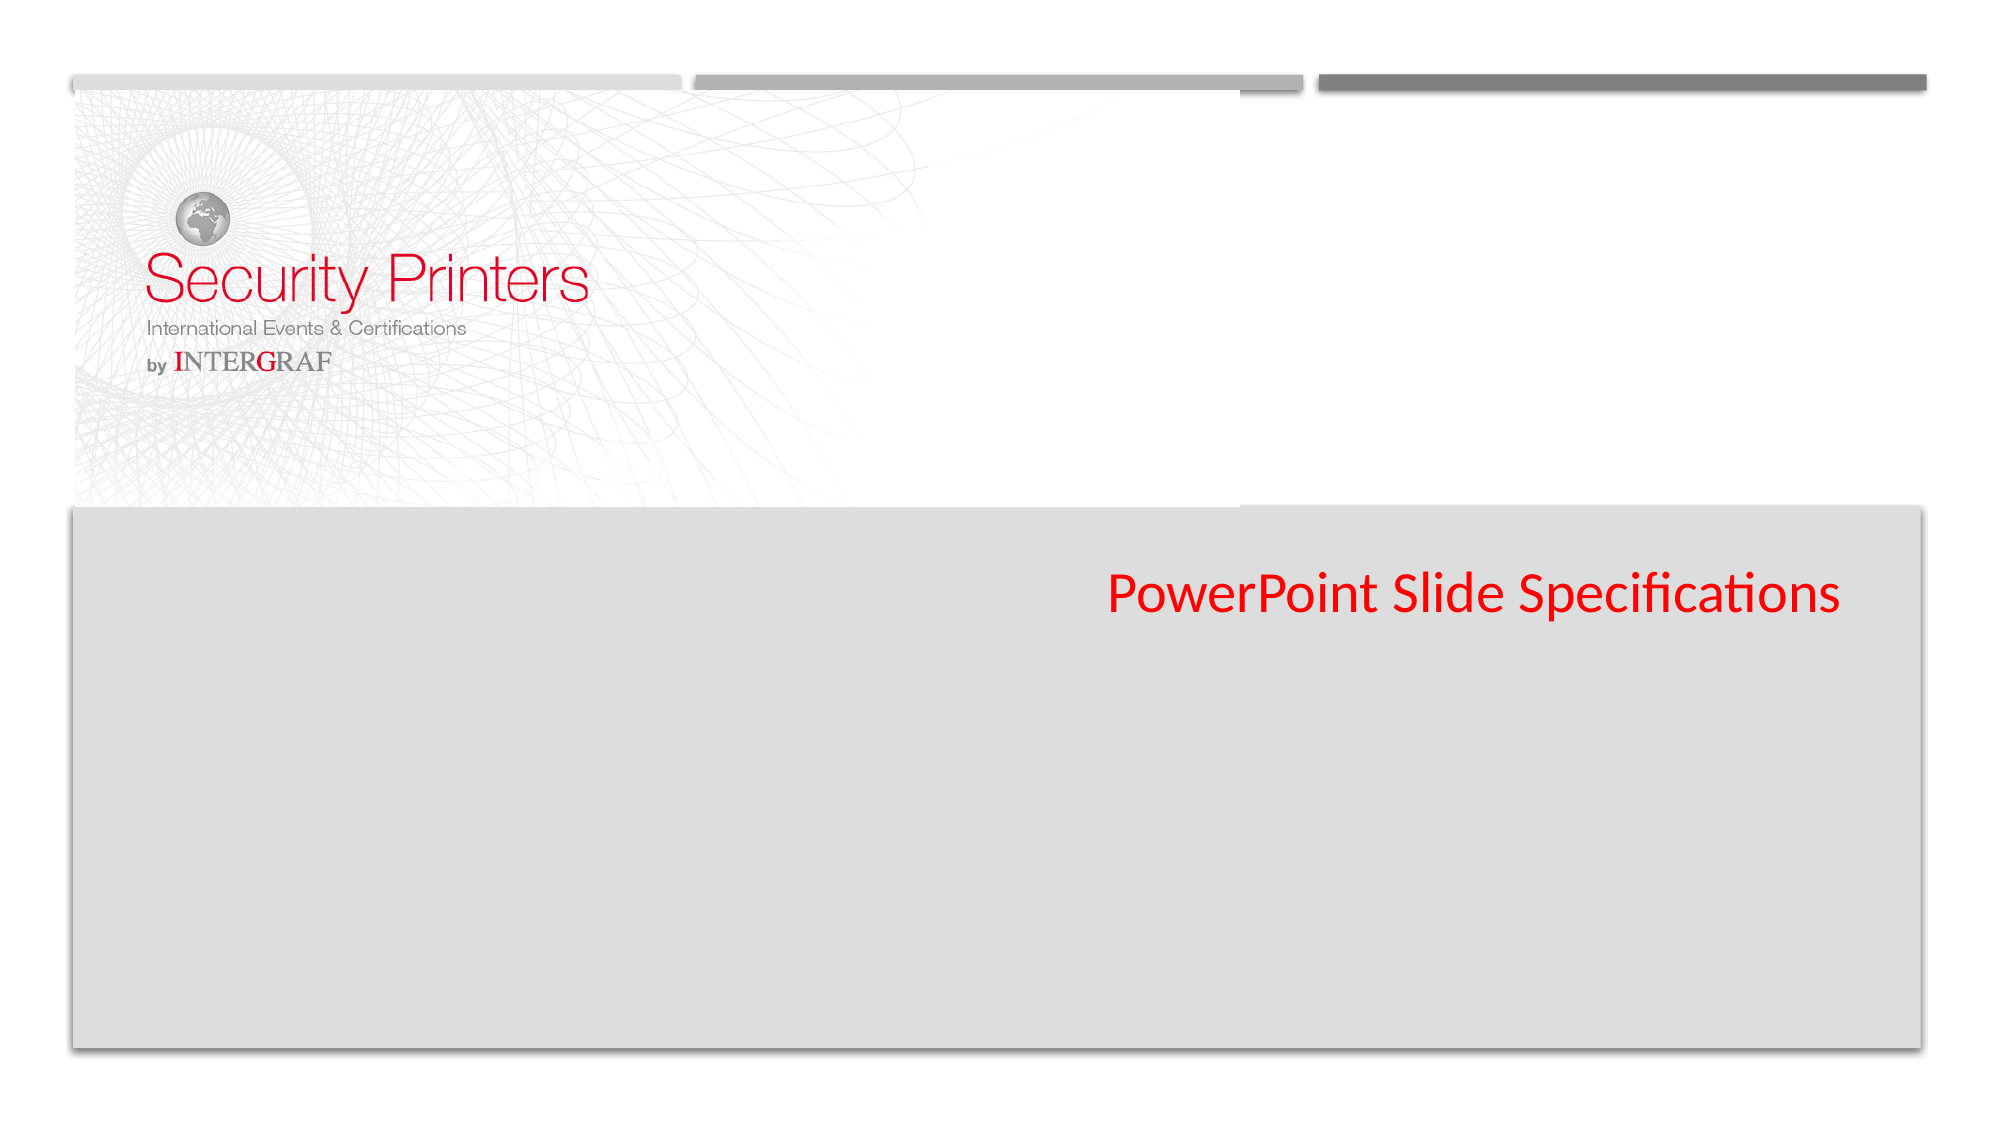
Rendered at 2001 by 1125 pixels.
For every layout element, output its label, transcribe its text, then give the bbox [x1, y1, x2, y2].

text_box PowerPoint Slide Specifications [589, 546, 1857, 632]
picture [74, 90, 1240, 508]
